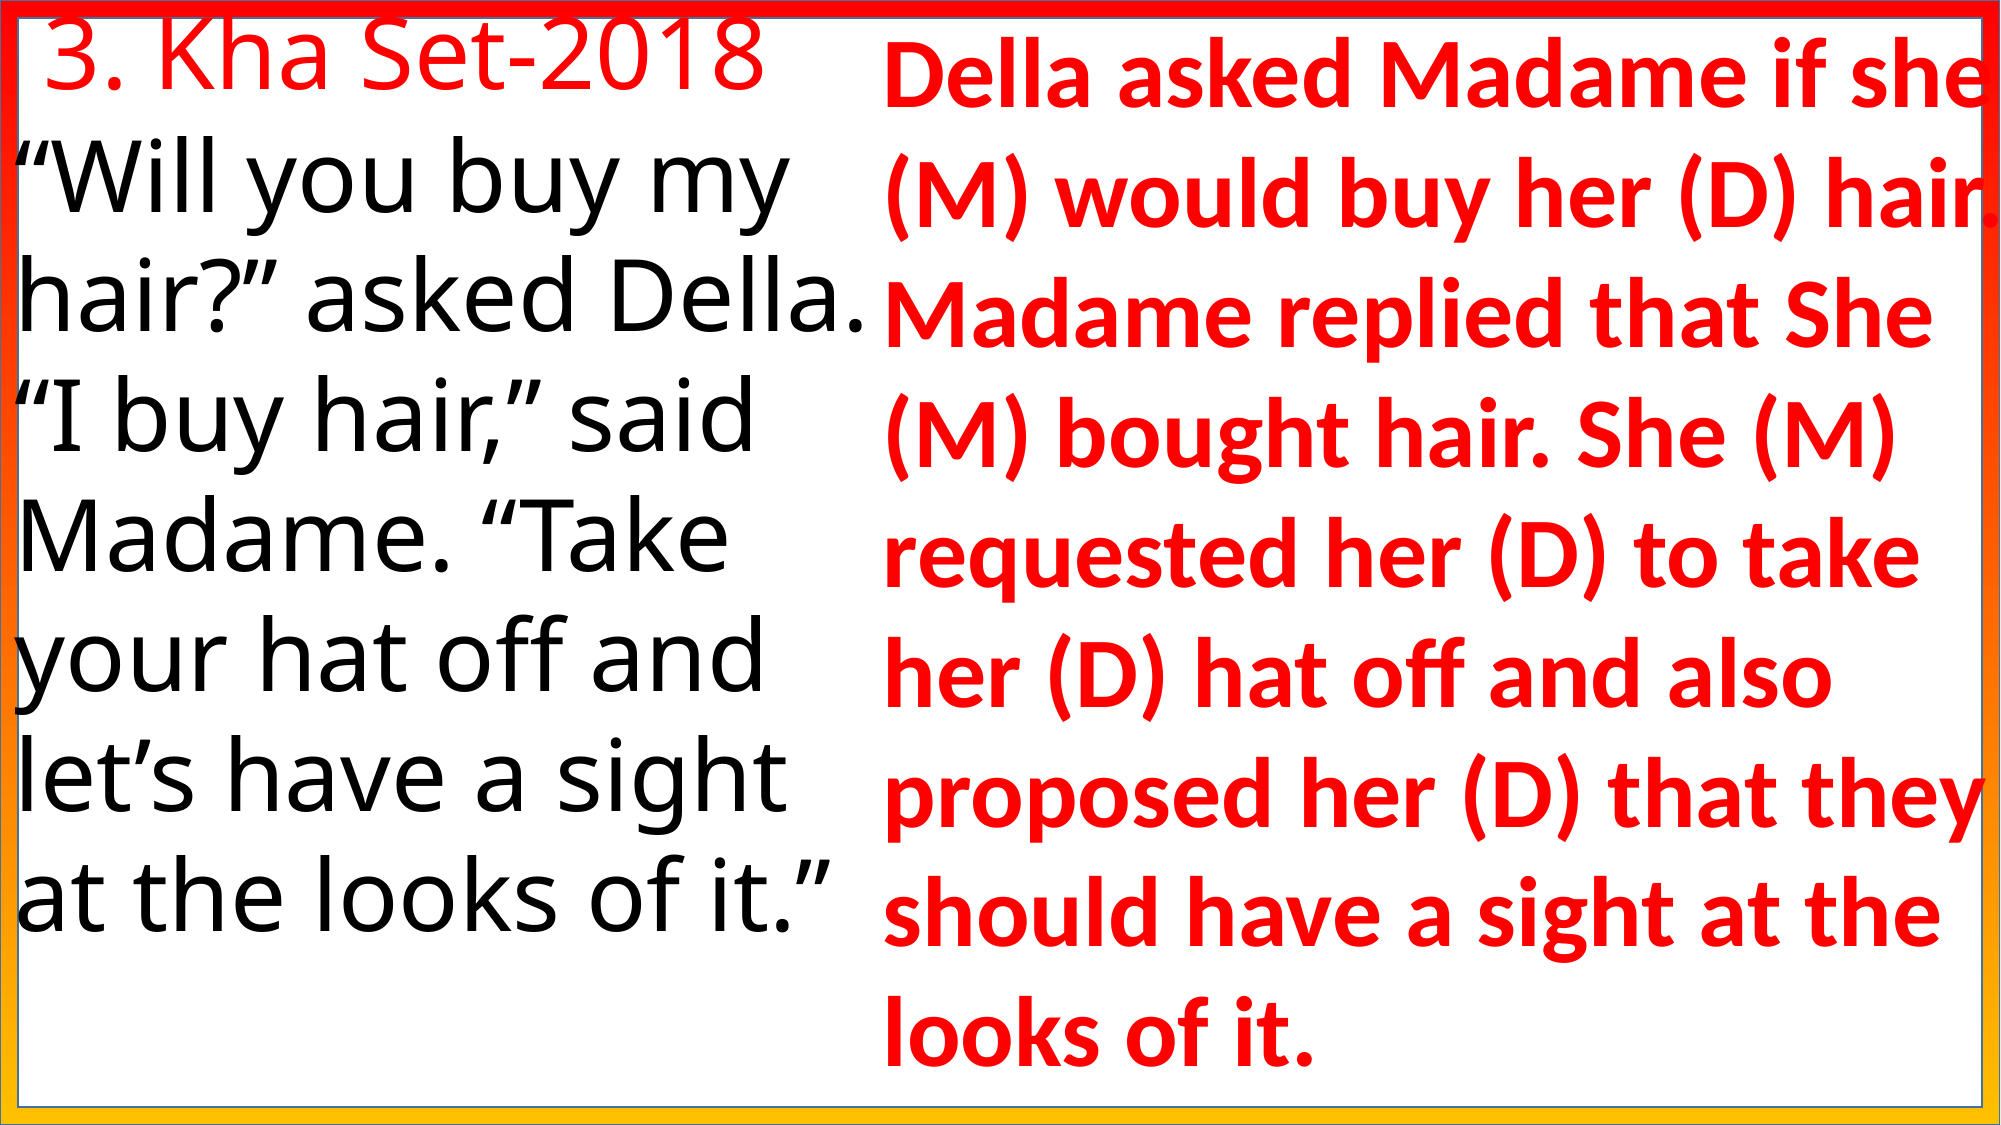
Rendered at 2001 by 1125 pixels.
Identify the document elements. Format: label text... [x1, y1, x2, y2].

text_box 3. Kha Set-2018 “Will you buy my hair?” asked Della. “I buy hair,” said Madame. “Take your hat off and let’s have a sight at the looks of it.” [0, 0, 907, 1124]
text_box Della asked Madame if she (M) would buy her (D) hair. Madame replied that She (M) bought hair. She (M) requested her (D) to take her (D) hat off and also proposed her (D) that they should have a sight at the looks of it. [867, 0, 2000, 1095]
